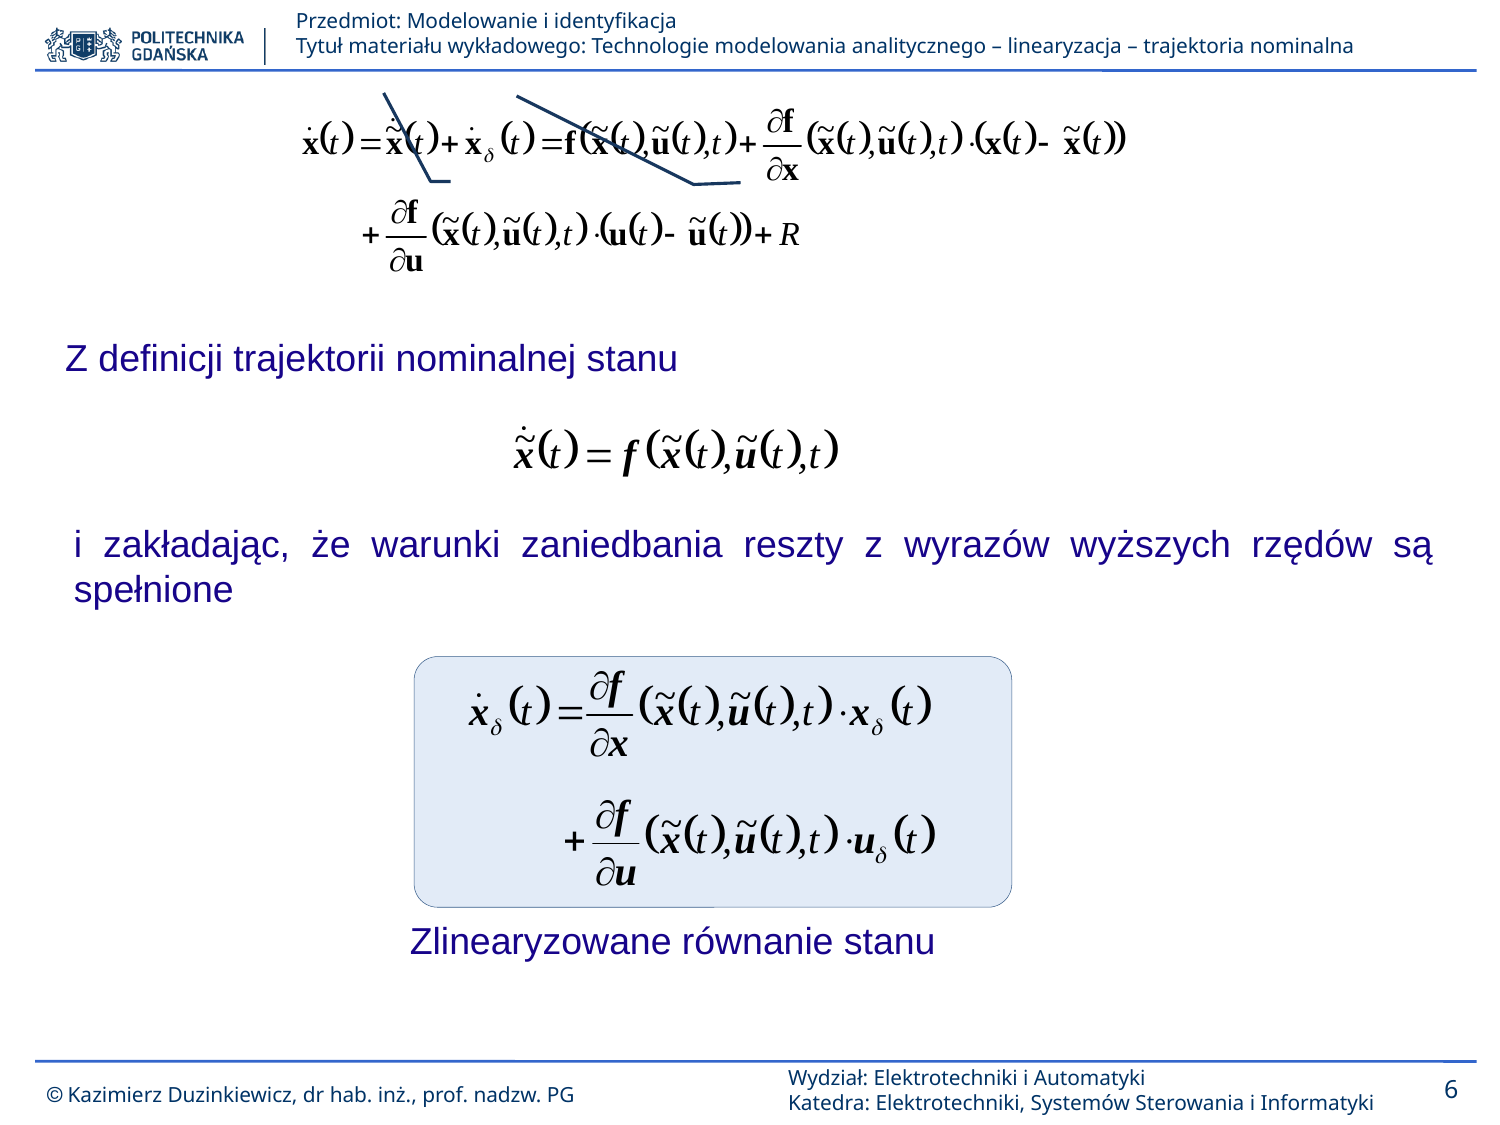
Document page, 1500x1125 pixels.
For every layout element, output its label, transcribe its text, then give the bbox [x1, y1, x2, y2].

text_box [295, 97, 1129, 283]
text_box Z definicji trajektorii nominalnej stanu [50, 327, 895, 387]
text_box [459, 659, 937, 895]
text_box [504, 421, 841, 486]
text_box Zlinearyzowane równanie stanu [395, 910, 1074, 970]
text_box i zakładając, że warunki zaniedbania reszty z wyrazów wyższych rzędów są spełnione [59, 512, 1448, 618]
text_box [411, 654, 1014, 910]
